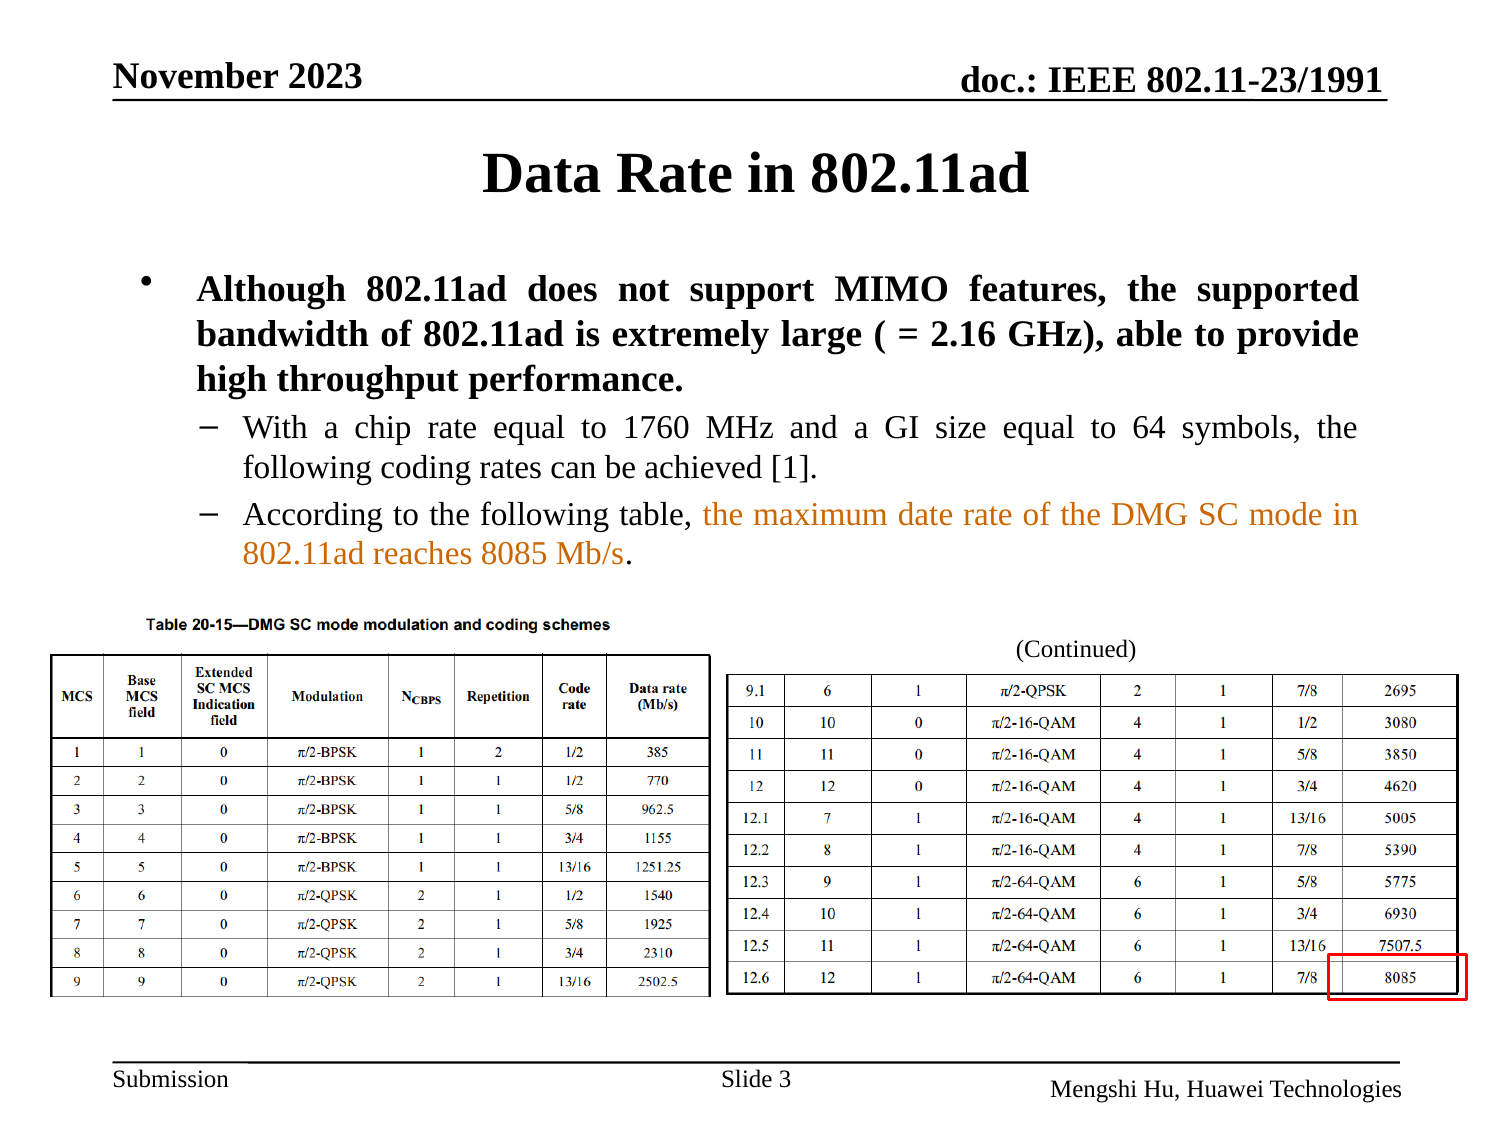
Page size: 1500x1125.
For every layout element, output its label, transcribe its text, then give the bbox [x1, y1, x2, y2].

picture [32, 612, 1472, 1000]
slide_number Slide 3 [712, 1061, 800, 1093]
title Data Rate in 802.11ad [99, 124, 1413, 213]
list Although 802.11ad does not support MIMO features, the supported bandwidth of 802.11ad is extremely large ( = 2.16 GHz), able to provide high throughput performance. With a chip rate equal to 1760 MHz and a GI size equal to 64 symbols, the following coding rates can be achieved [1]. According to the following table, the maximum date rate of the DMG SC mode in 802.11ad reaches 8085 Mb/s. [124, 255, 1376, 673]
text_box (Continued) [1000, 624, 1152, 670]
